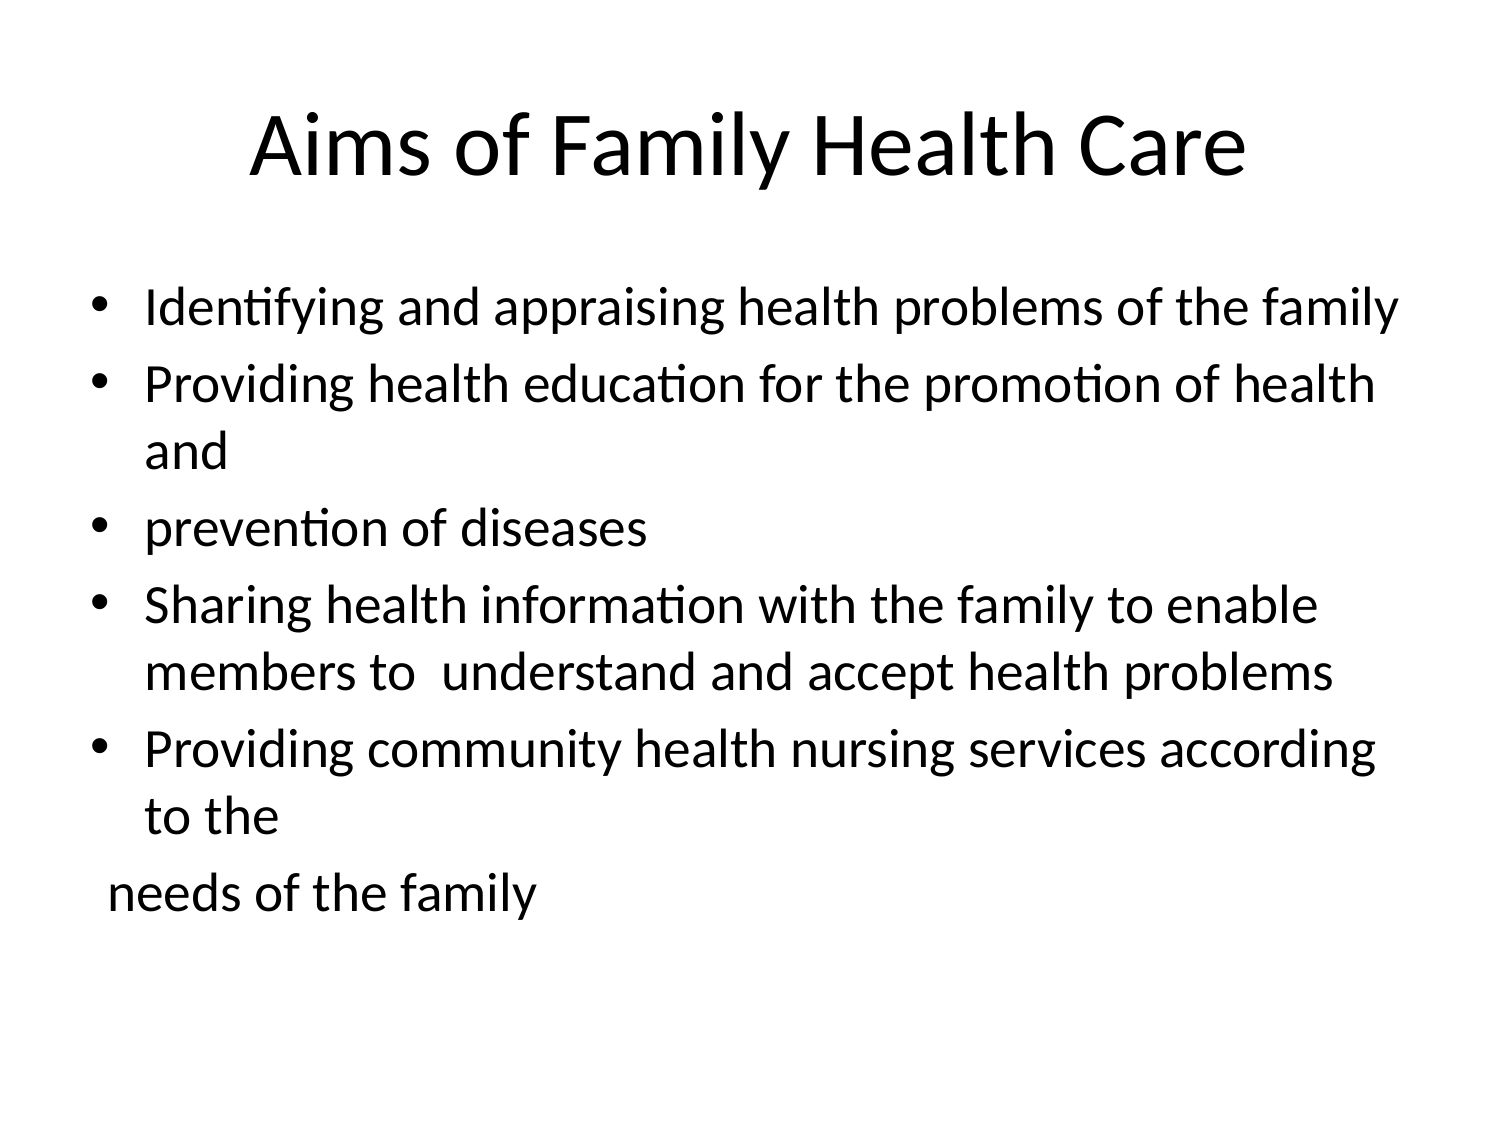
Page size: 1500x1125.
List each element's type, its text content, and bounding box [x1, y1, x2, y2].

title Aims of Family Health Care [75, 45, 1425, 233]
list Identifying and appraising health problems of the family Providing health education for the promotion of health and prevention of diseases Sharing health information with the family to enable members to understand and accept health problems Providing community health nursing services according to the needs of the family [75, 262, 1425, 1005]
